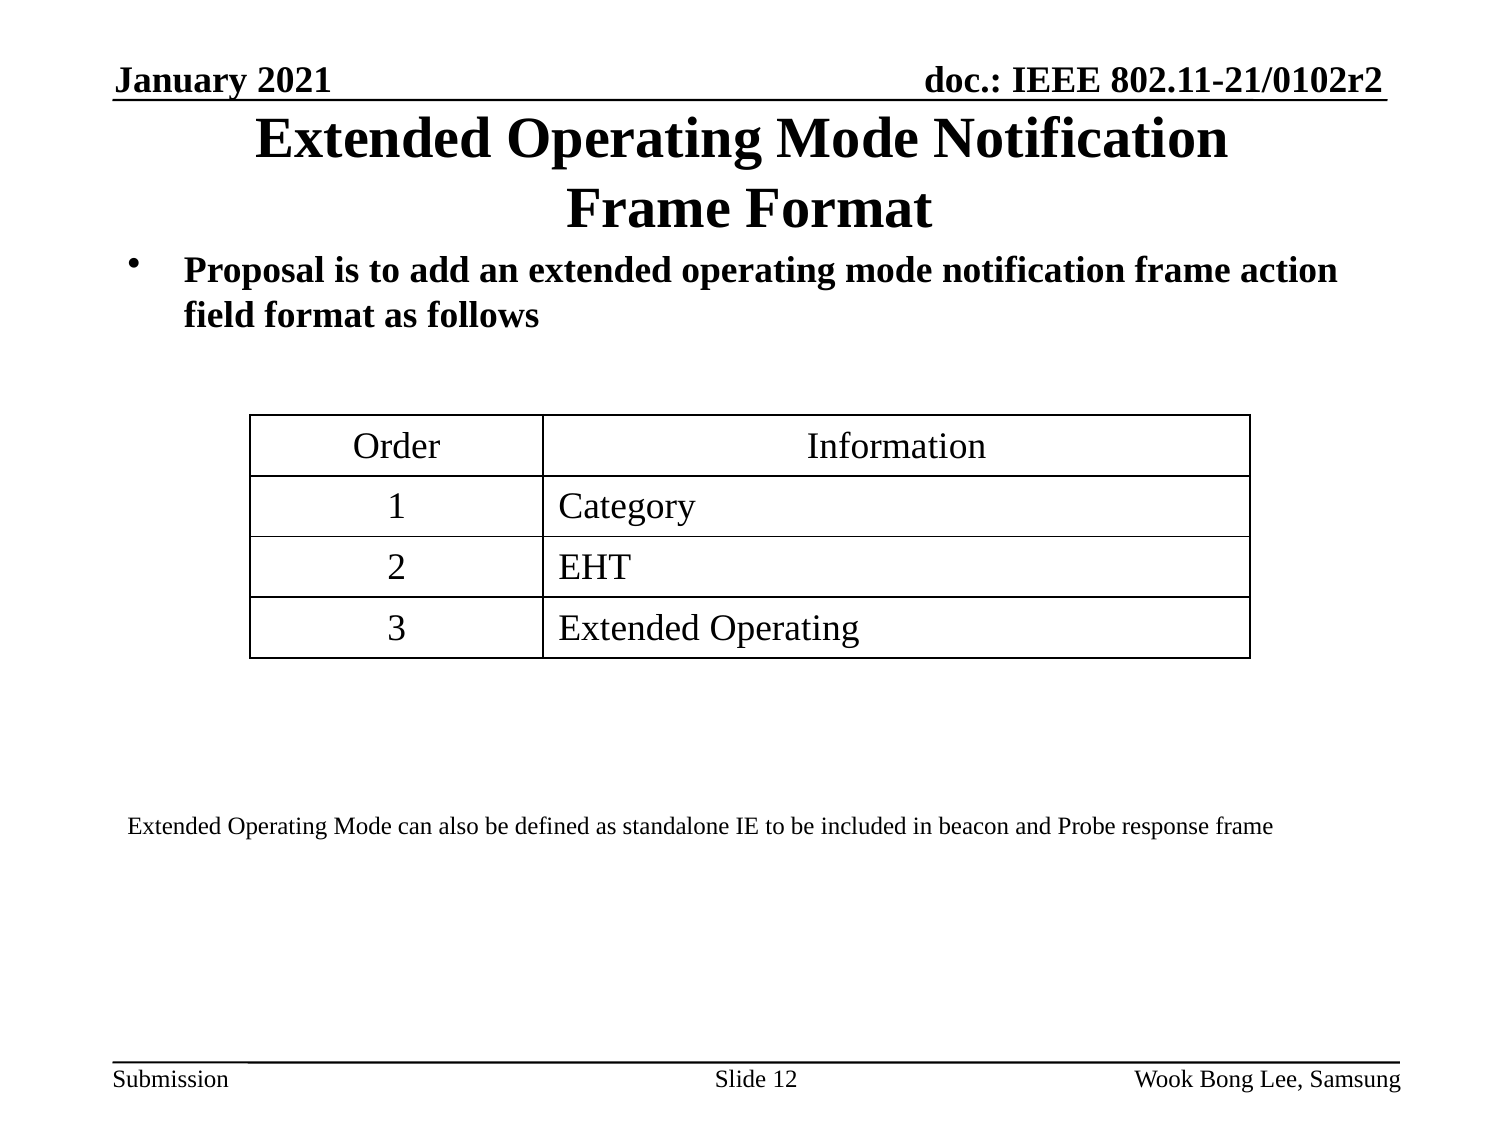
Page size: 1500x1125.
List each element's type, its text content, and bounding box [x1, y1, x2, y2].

table_header Order [251, 416, 542, 475]
list Proposal is to add an extended operating mode notification frame action field format as follows [112, 237, 1388, 1001]
table_cell Category [544, 477, 1249, 536]
slide_number Slide 12 [712, 1061, 800, 1093]
text_box Extended Operating Mode can also be defined as standalone IE to be included in beacon and Probe response frame [112, 802, 1354, 848]
table_header Information [544, 416, 1249, 475]
table_cell 2 [251, 537, 542, 596]
table_cell 1 [251, 477, 542, 536]
title Extended Operating Mode Notification Frame Format [112, 112, 1388, 226]
table_cell EHT [544, 537, 1249, 596]
table_cell Extended Operating [544, 598, 1249, 657]
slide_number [114, 54, 335, 101]
footer Wook Bong Lee, Samsung [1130, 1061, 1402, 1093]
table_cell 3 [251, 598, 542, 657]
